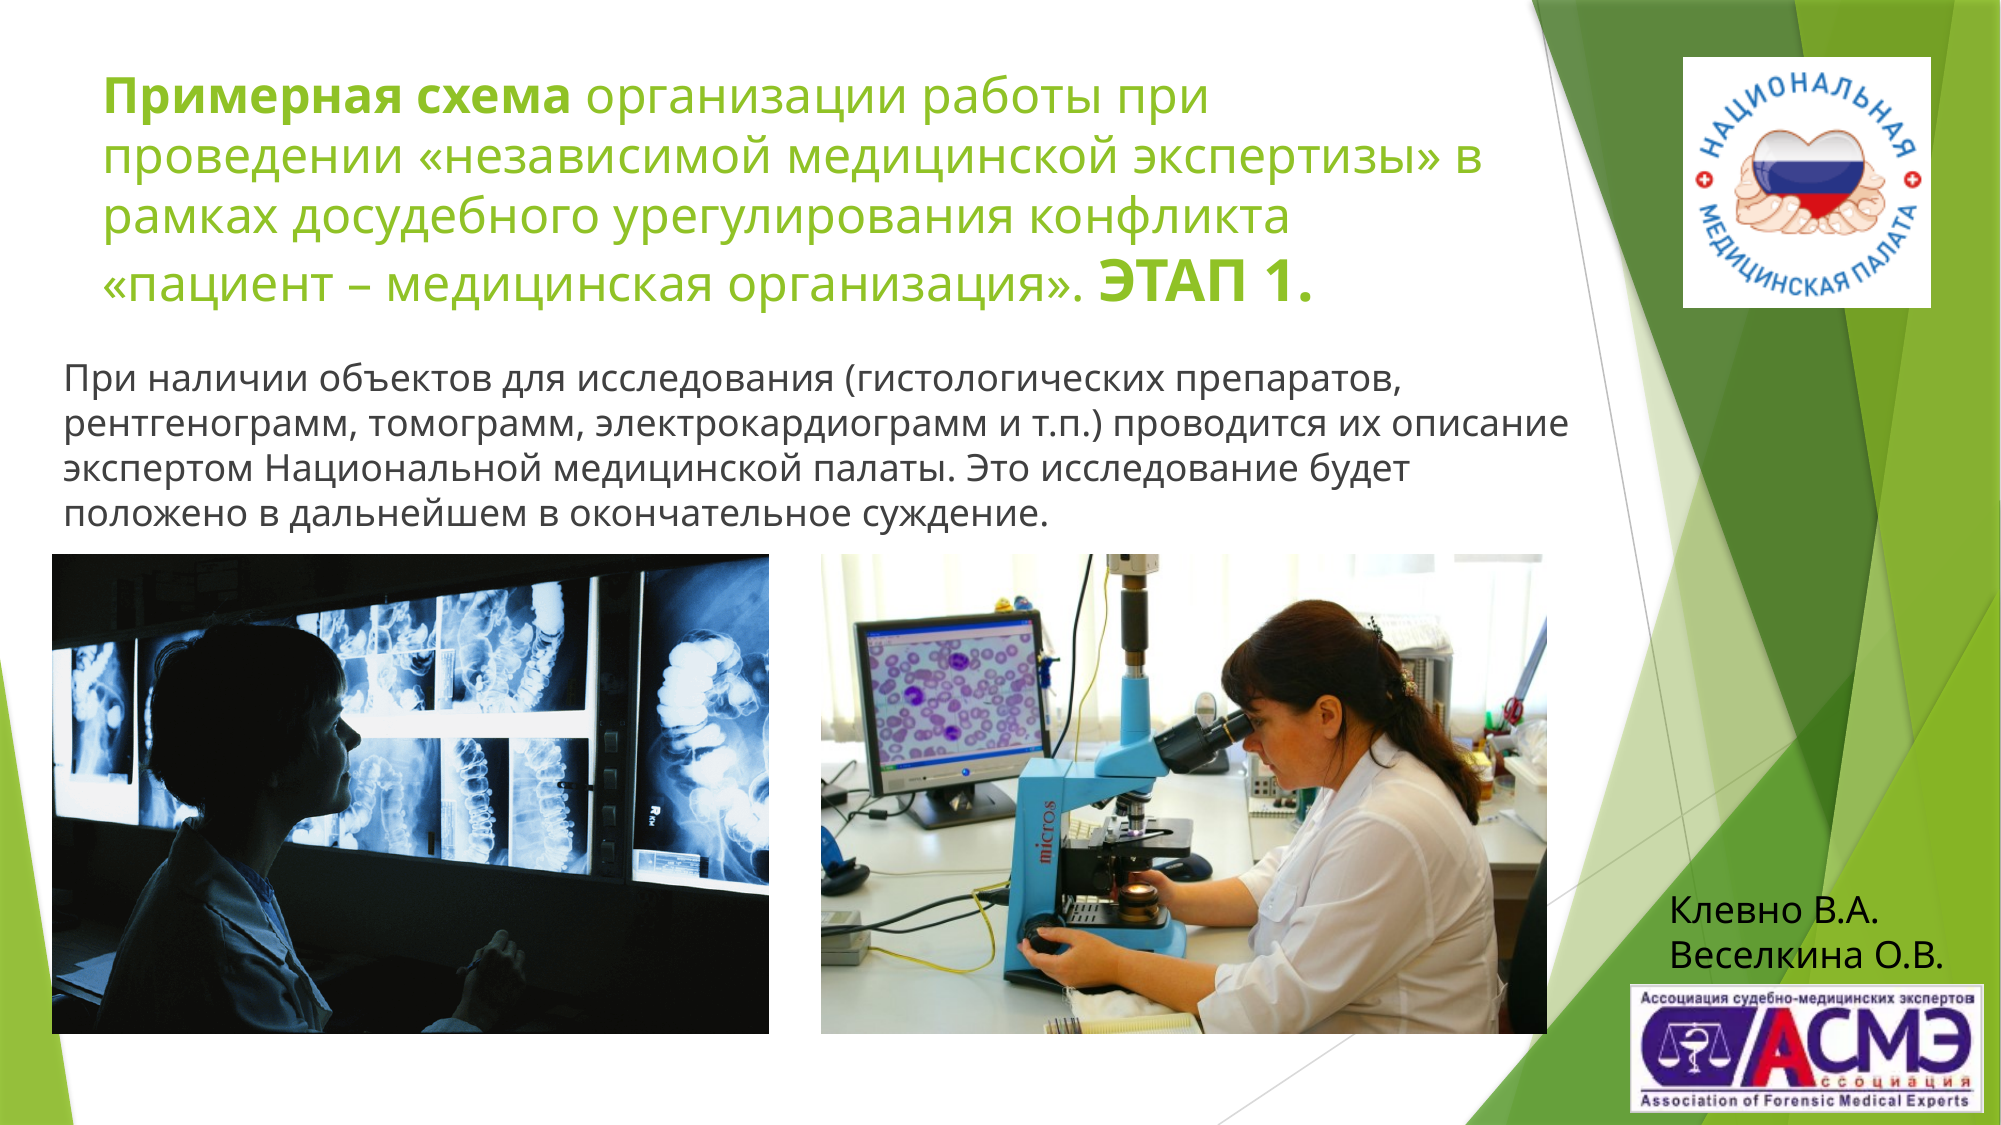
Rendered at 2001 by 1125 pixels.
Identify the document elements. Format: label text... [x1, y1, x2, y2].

title Примерная схема организации работы при проведении «независимой медицинской экспертизы» в рамках досудебного урегулирования конфликта «пациент – медицинская организация». ЭТАП 1. [87, 55, 1522, 215]
picture [51, 553, 769, 1035]
picture [1683, 57, 1931, 309]
list При наличии объектов для исследования (гистологических препаратов, рентгенограмм, томограмм, электрокардиограмм и т.п.) проводится их описание экспертом Национальной медицинской палаты. Это исследование будет положено в дальнейшем в окончательное суждение. [48, 346, 1595, 1081]
text_box Клевно В.А. Веселкина О.В. [1654, 878, 1960, 983]
picture [1629, 983, 1985, 1113]
picture [820, 553, 1547, 1035]
